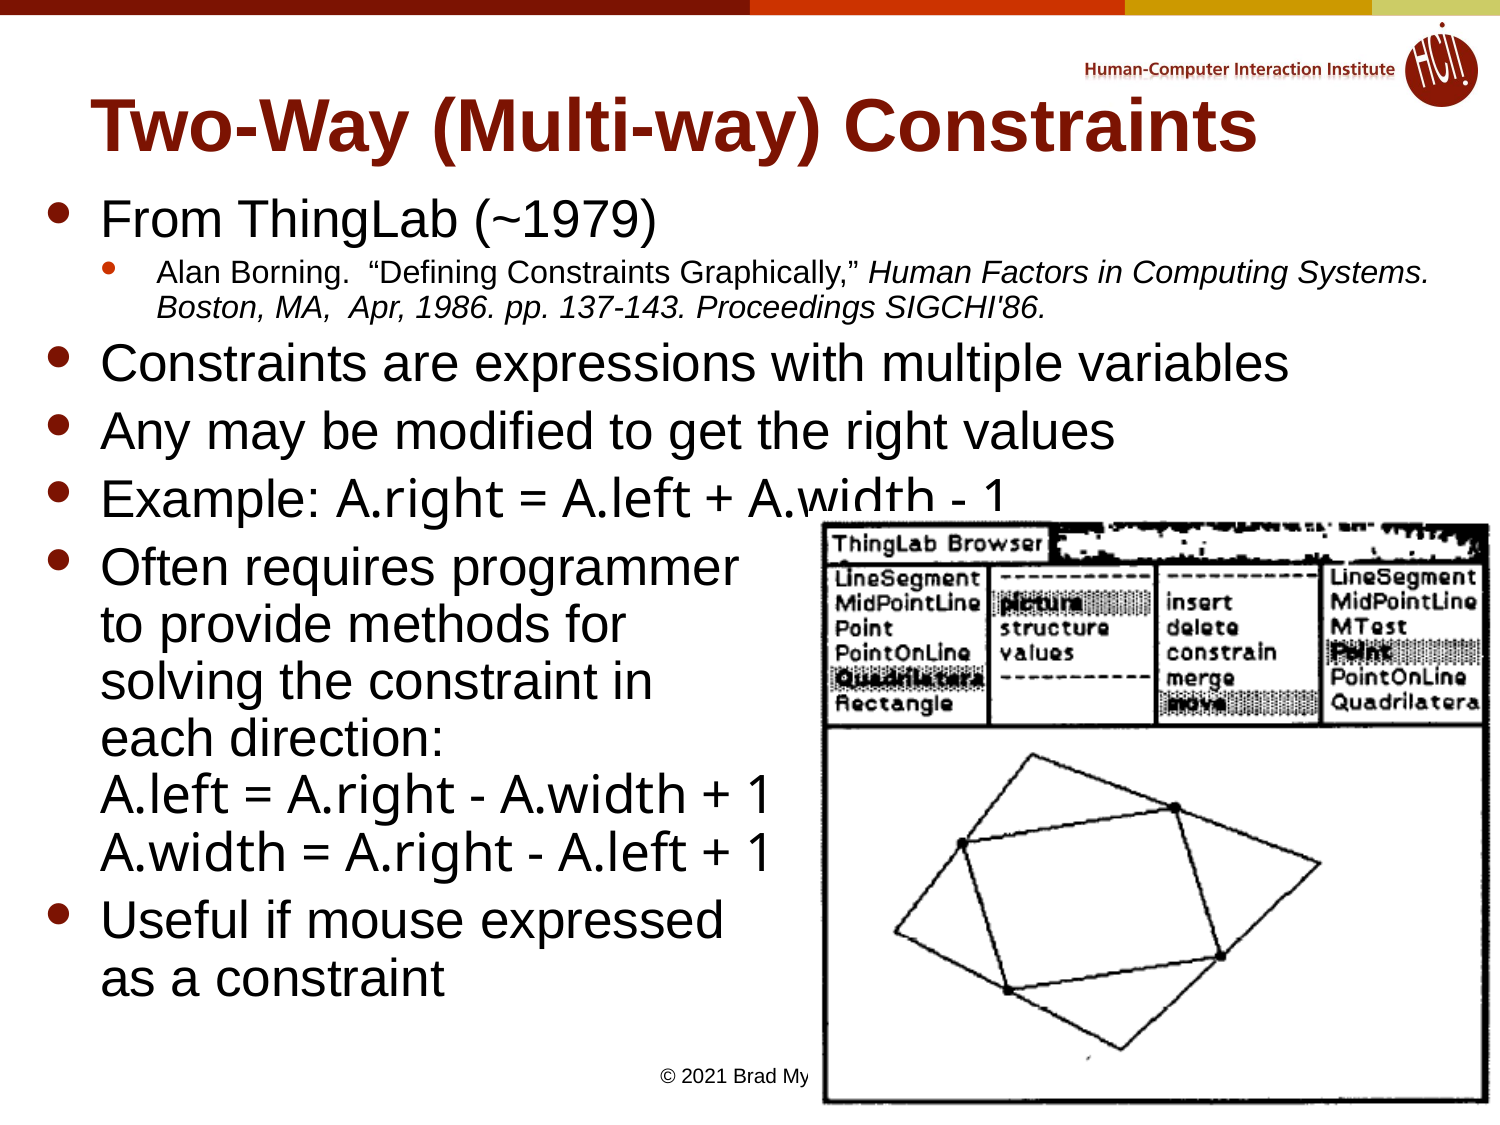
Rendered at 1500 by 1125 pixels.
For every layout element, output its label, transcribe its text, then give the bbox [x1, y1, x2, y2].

picture [808, 511, 1500, 1115]
title Two-Way (Multi-way) Constraints [74, 19, 1313, 175]
picture [1313, 22, 1478, 107]
footer © 2021 Brad Myers [457, 1054, 803, 1101]
list From ThingLab (~1979) Alan Borning. “Defining Constraints Graphically,” Human Factors in Computing Systems. Boston, MA, Apr, 1986. pp. 137-143. Proceedings SIGCHI'86. Constraints are expressions with multiple variables Any may be modified to get the right values Example: A.right = A.left + A.width - 1 Often requires programmer to provide methods for solving the constraint in each direction: A.left = A.right - A.width + 1 A.width = A.right - A.left + 1 Useful if mouse expressed as a constraint [29, 184, 1450, 1016]
